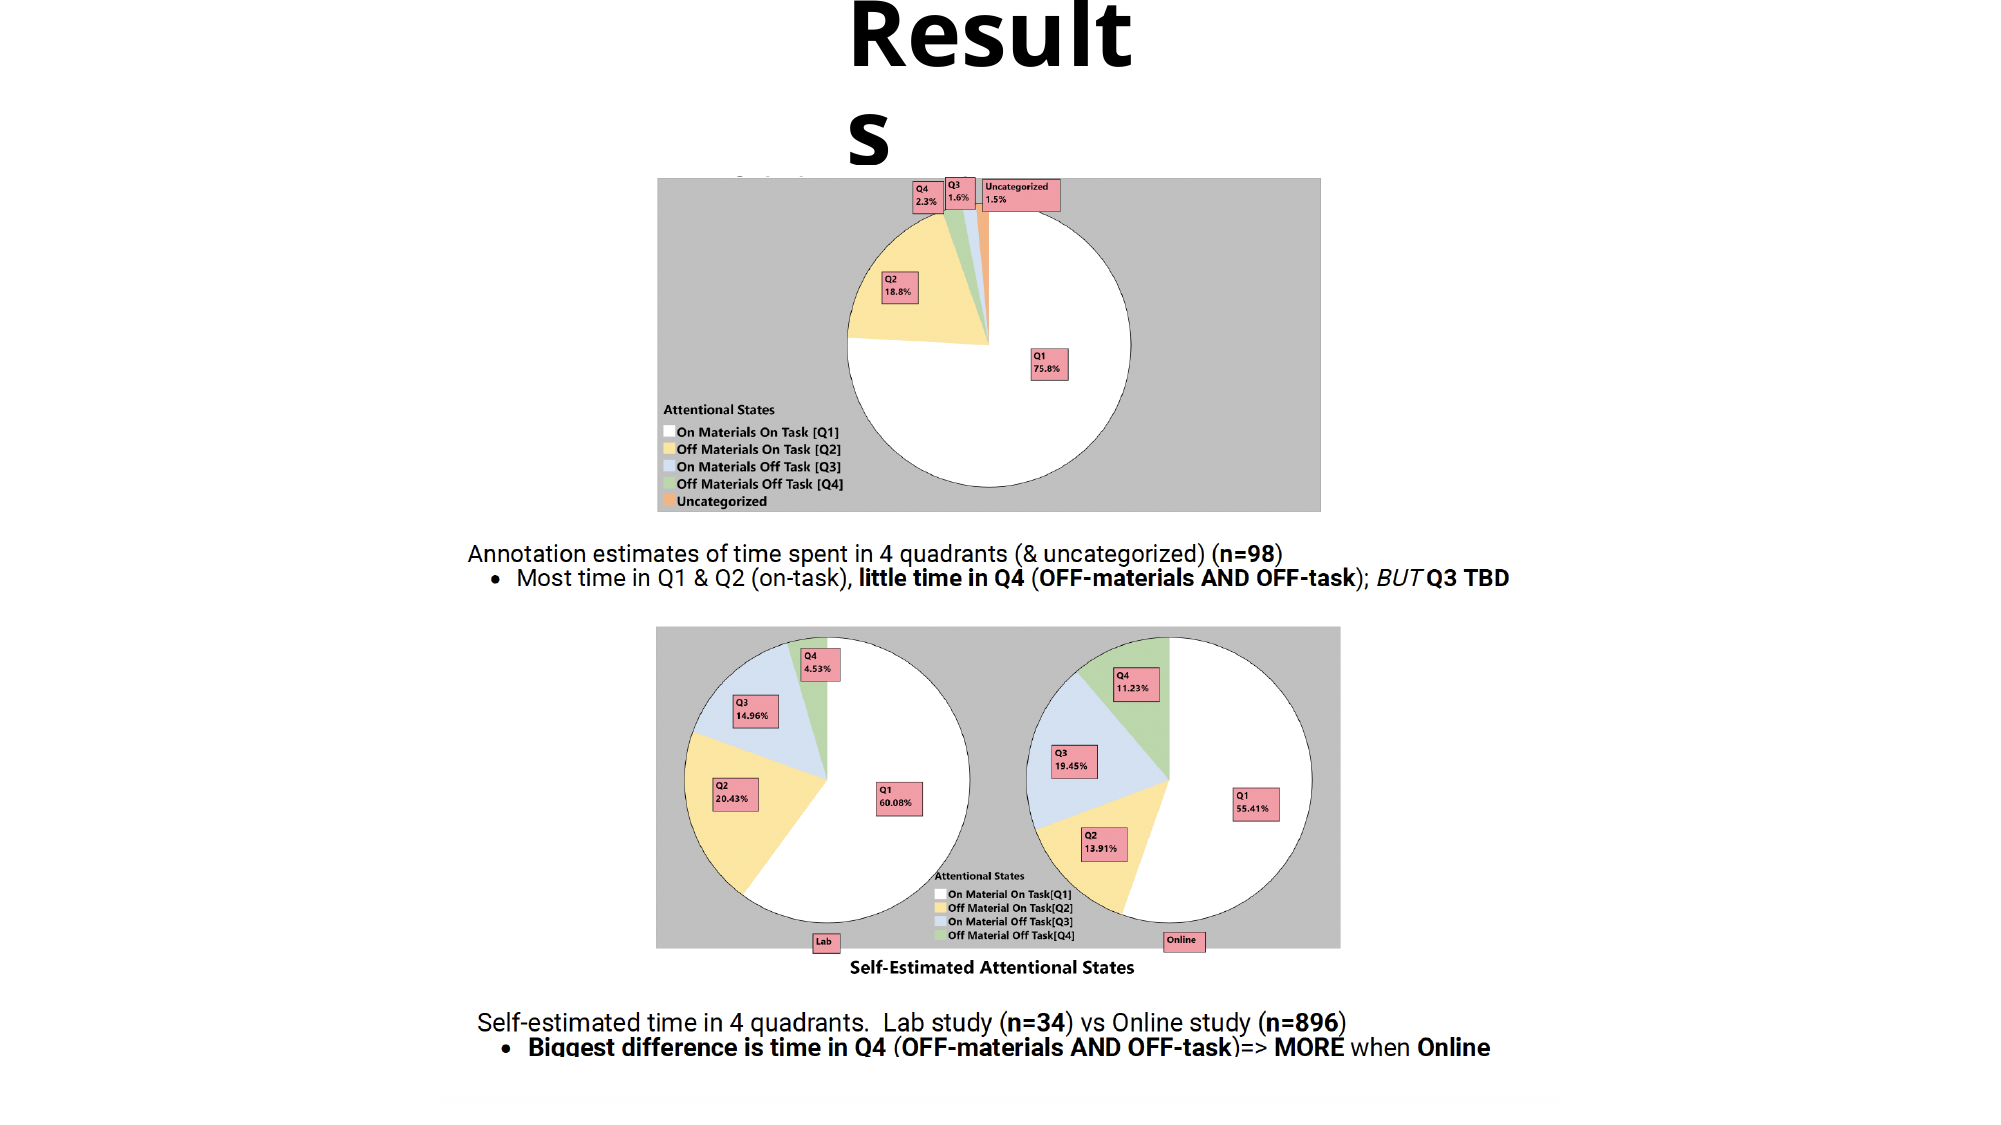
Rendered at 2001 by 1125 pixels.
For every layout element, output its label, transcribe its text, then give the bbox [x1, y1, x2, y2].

picture [440, 165, 1560, 1105]
title Results [831, 20, 1169, 153]
